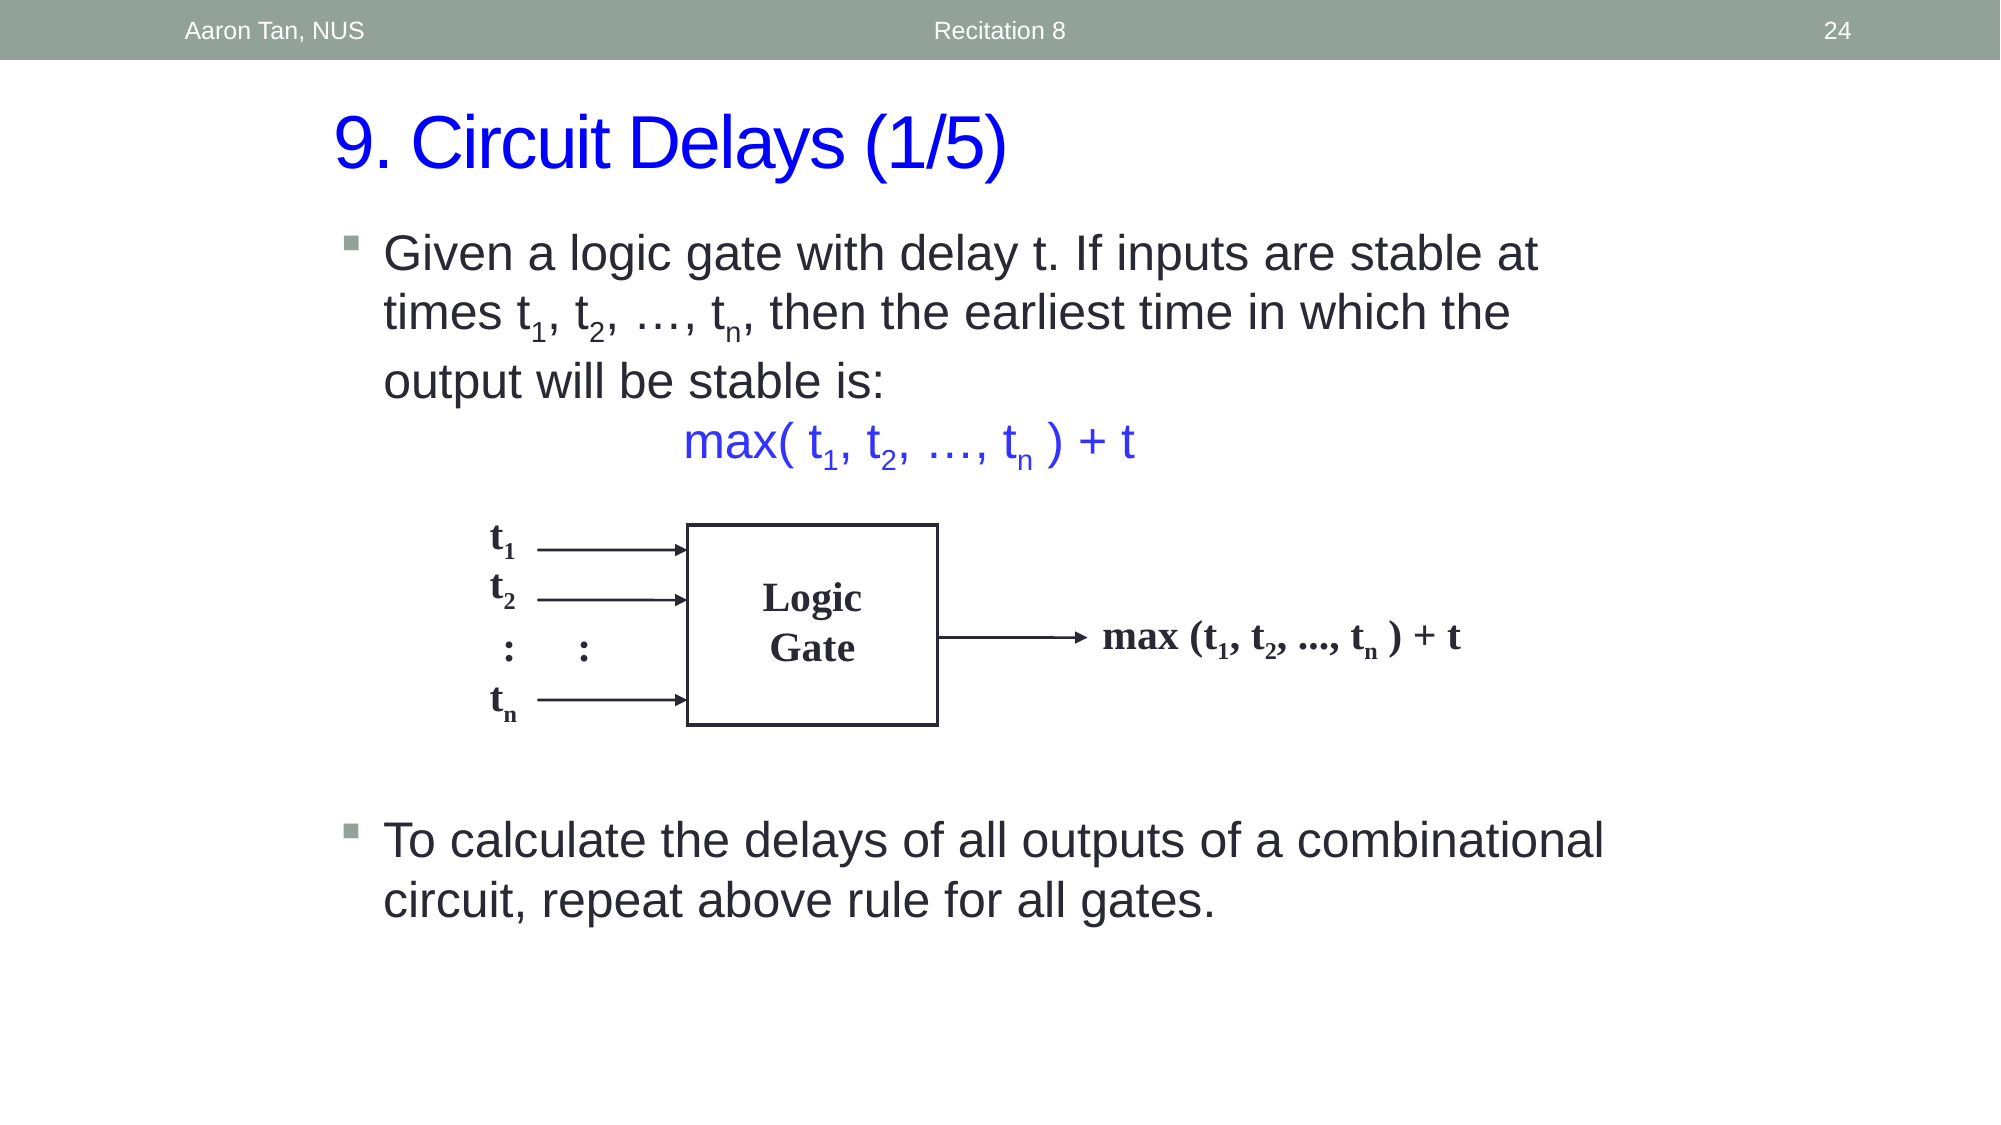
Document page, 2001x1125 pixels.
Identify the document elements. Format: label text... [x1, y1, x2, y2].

slide_number 24 [1725, 3, 1867, 57]
slide_number Aaron Tan, NUS [169, 3, 645, 57]
footer Recitation 8 [645, 3, 1547, 57]
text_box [474, 499, 1526, 728]
title 9. Circuit Delays (1/5) [318, 86, 1700, 192]
text_box Given a logic gate with delay t. If inputs are stable at times t1, t2, …, tn, then the earliest time in which the output will be stable is: max( t1, t2, …, tn ) + t [324, 212, 1675, 488]
text_box To calculate the delays of all outputs of a combinational circuit, repeat above rule for all gates. [324, 799, 1675, 950]
